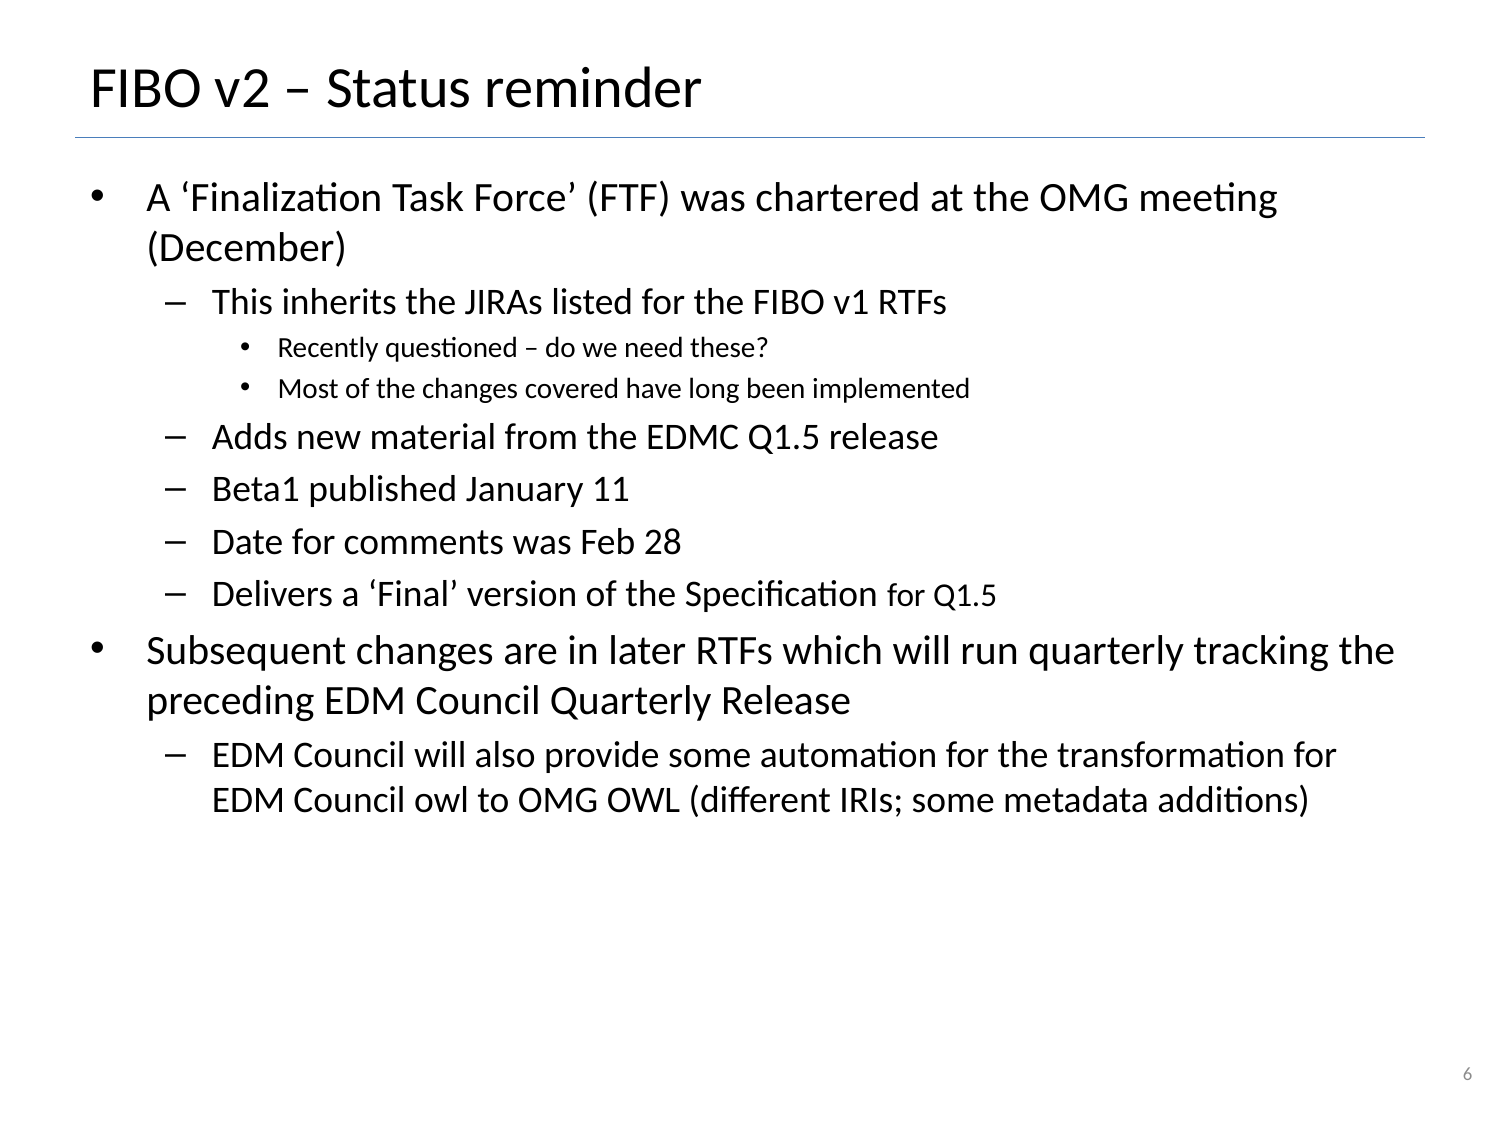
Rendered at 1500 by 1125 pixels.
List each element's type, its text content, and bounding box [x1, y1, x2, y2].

slide_number 6 [1425, 1042, 1488, 1103]
list A ‘Finalization Task Force’ (FTF) was chartered at the OMG meeting (December) This inherits the JIRAs listed for the FIBO v1 RTFs Recently questioned – do we need these? Most of the changes covered have long been implemented Adds new material from the EDMC Q1.5 release Beta1 published January 11 Date for comments was Feb 28 Delivers a ‘Final’ version of the Specification for Q1.5 Subsequent changes are in later RTFs which will run quarterly tracking the preceding EDM Council Quarterly Release EDM Council will also provide some automation for the transformation for EDM Council owl to OMG OWL (different IRIs; some metadata additions) [74, 162, 1426, 1101]
title FIBO v2 – Status reminder [74, 37, 1426, 131]
